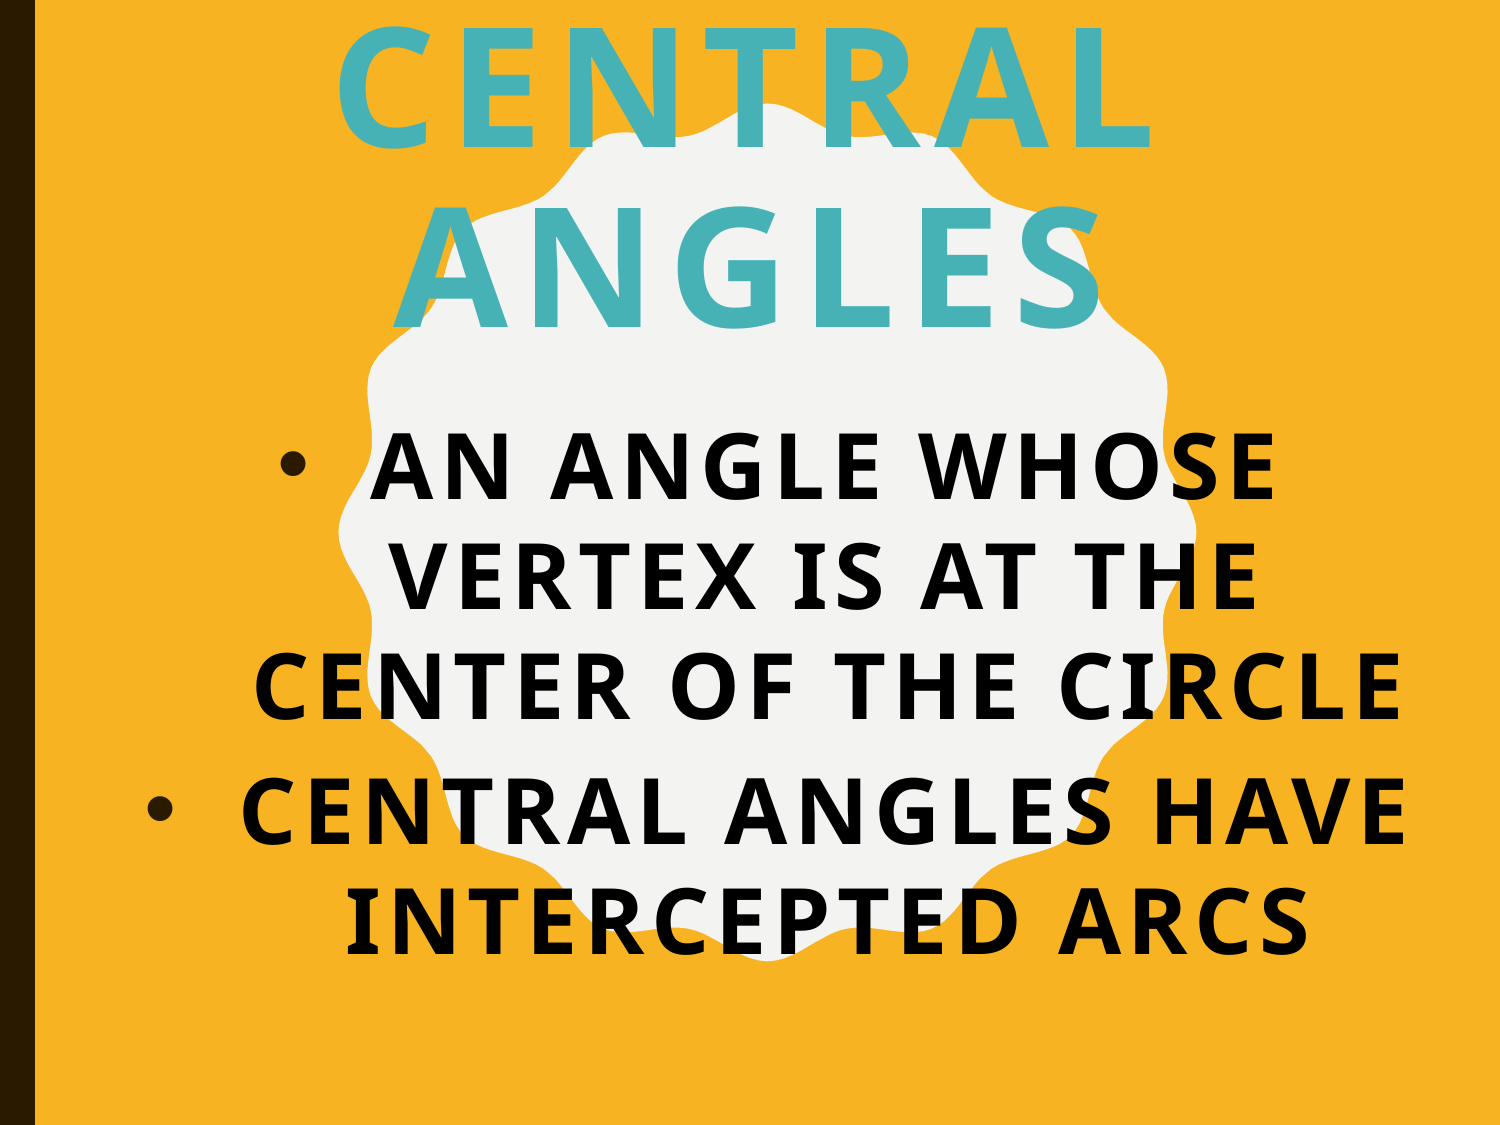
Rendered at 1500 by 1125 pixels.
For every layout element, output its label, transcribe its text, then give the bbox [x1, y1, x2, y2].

title Central Angles [112, 0, 1388, 367]
subtitle An angle whose vertex is at the center of the circle Central angles have intercepted arcs [125, 399, 1438, 1038]
